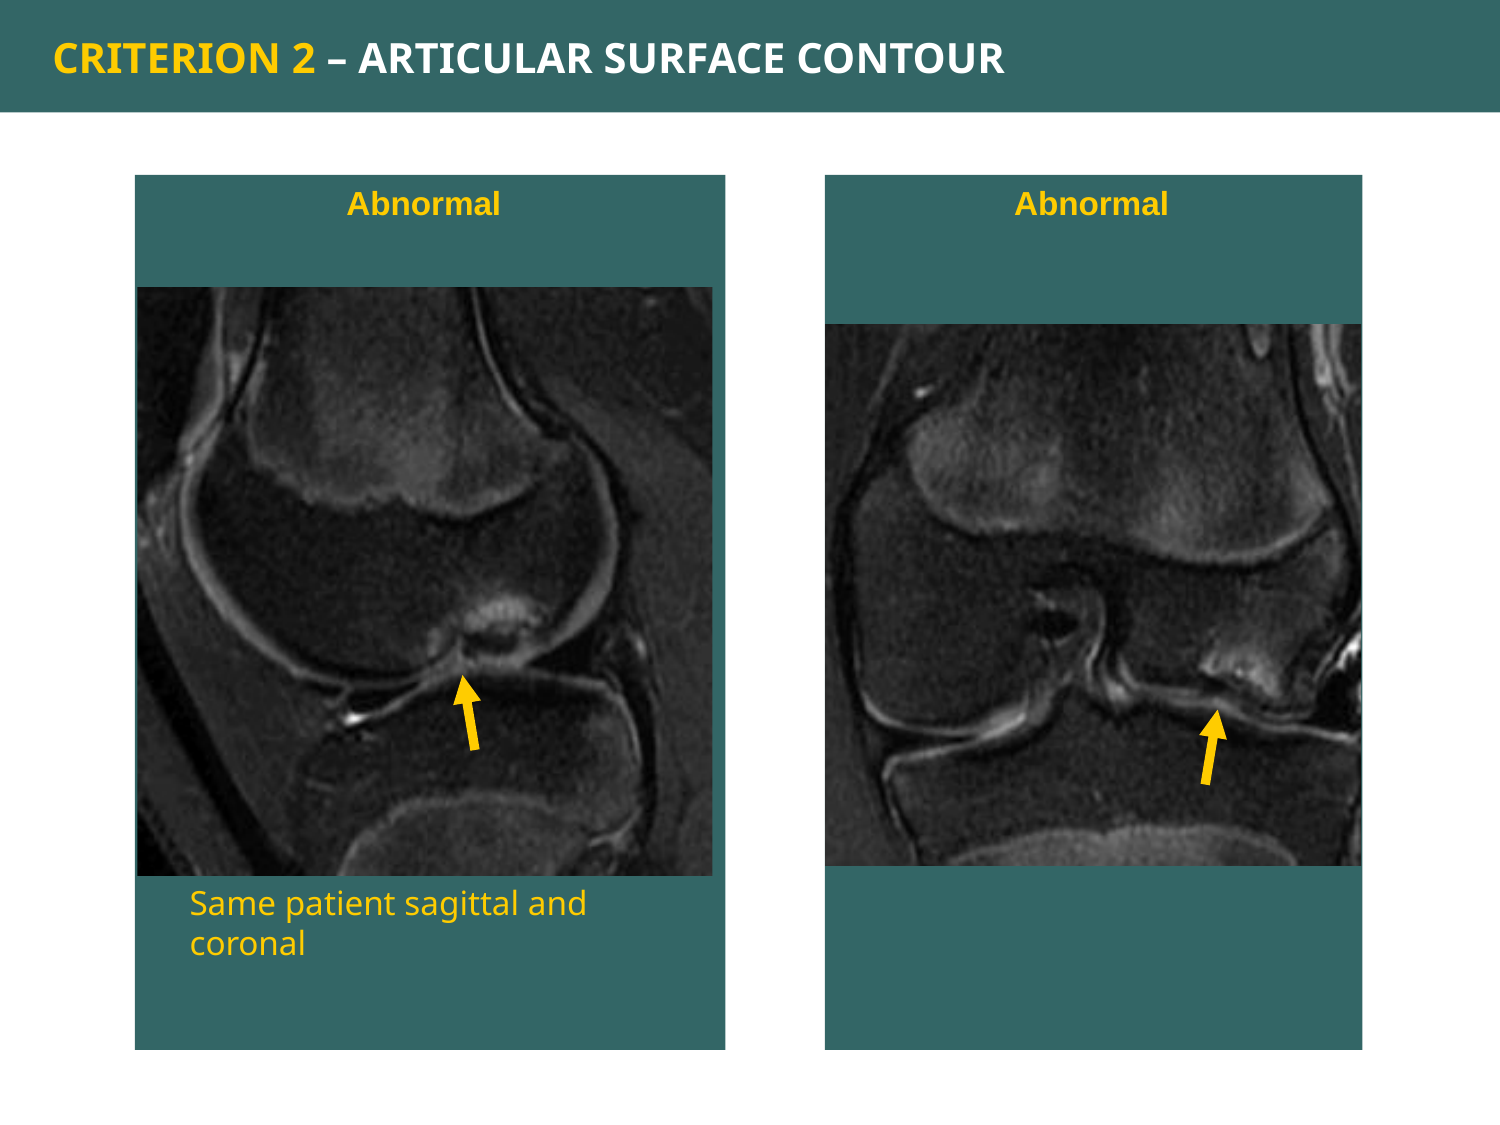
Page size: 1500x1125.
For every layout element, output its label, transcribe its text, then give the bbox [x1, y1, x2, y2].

picture [824, 324, 1362, 866]
text_box CRITERION 2 – ARTICULAR SURFACE CONTOUR [37, 24, 1500, 90]
text_box [134, 174, 726, 1050]
picture [137, 287, 713, 876]
text_box [824, 174, 1363, 326]
text_box [824, 871, 1363, 1050]
text_box Abnormal [827, 174, 1366, 250]
text_box Abnormal [134, 174, 723, 250]
text_box Same patient sagittal and coronal [174, 885, 703, 970]
text_box [0, 0, 1500, 113]
